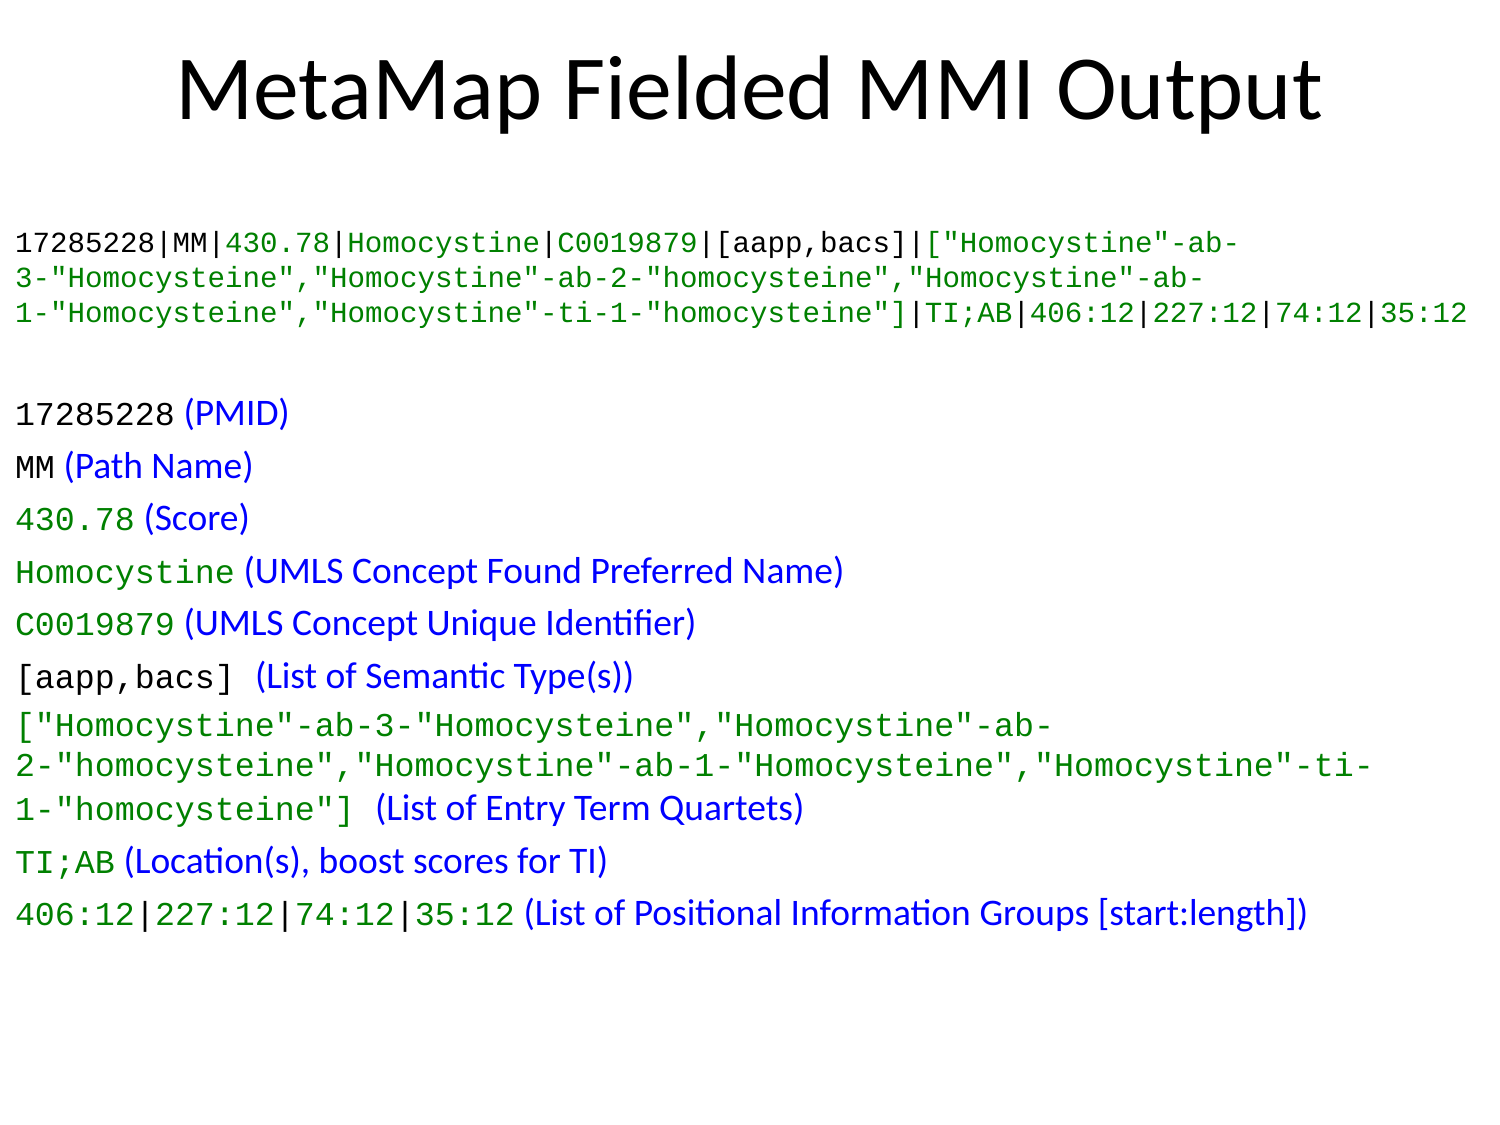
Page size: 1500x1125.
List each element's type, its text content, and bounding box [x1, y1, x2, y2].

list 17285228|MM|430.78|Homocystine|C0019879|[aapp,bacs]|["Homocystine"-ab-3-"Homocysteine","Homocystine"-ab-2-"homocysteine","Homocystine"-ab-1-"Homocysteine","Homocystine"-ti-1-"homocysteine"]|TI;AB|406:12|227:12|74:12|35:12 17285228 (PMID) MM (Path Name) 430.78 (Score) Homocystine (UMLS Concept Found Preferred Name) C0019879 (UMLS Concept Unique Identifier) [aapp,bacs] (List of Semantic Type(s)) ["Homocystine"-ab-3-"Homocysteine","Homocystine"-ab-2-"homocysteine","Homocystine"-ab-1-"Homocysteine","Homocystine"-ti-1-"homocysteine"] (List of Entry Term Quartets) TI;AB (Location(s), boost scores for TI) 406:12|227:12|74:12|35:12 (List of Positional Information Groups [start:length]) [0, 215, 1500, 1023]
title MetaMap Fielded MMI Output [112, 26, 1388, 140]
